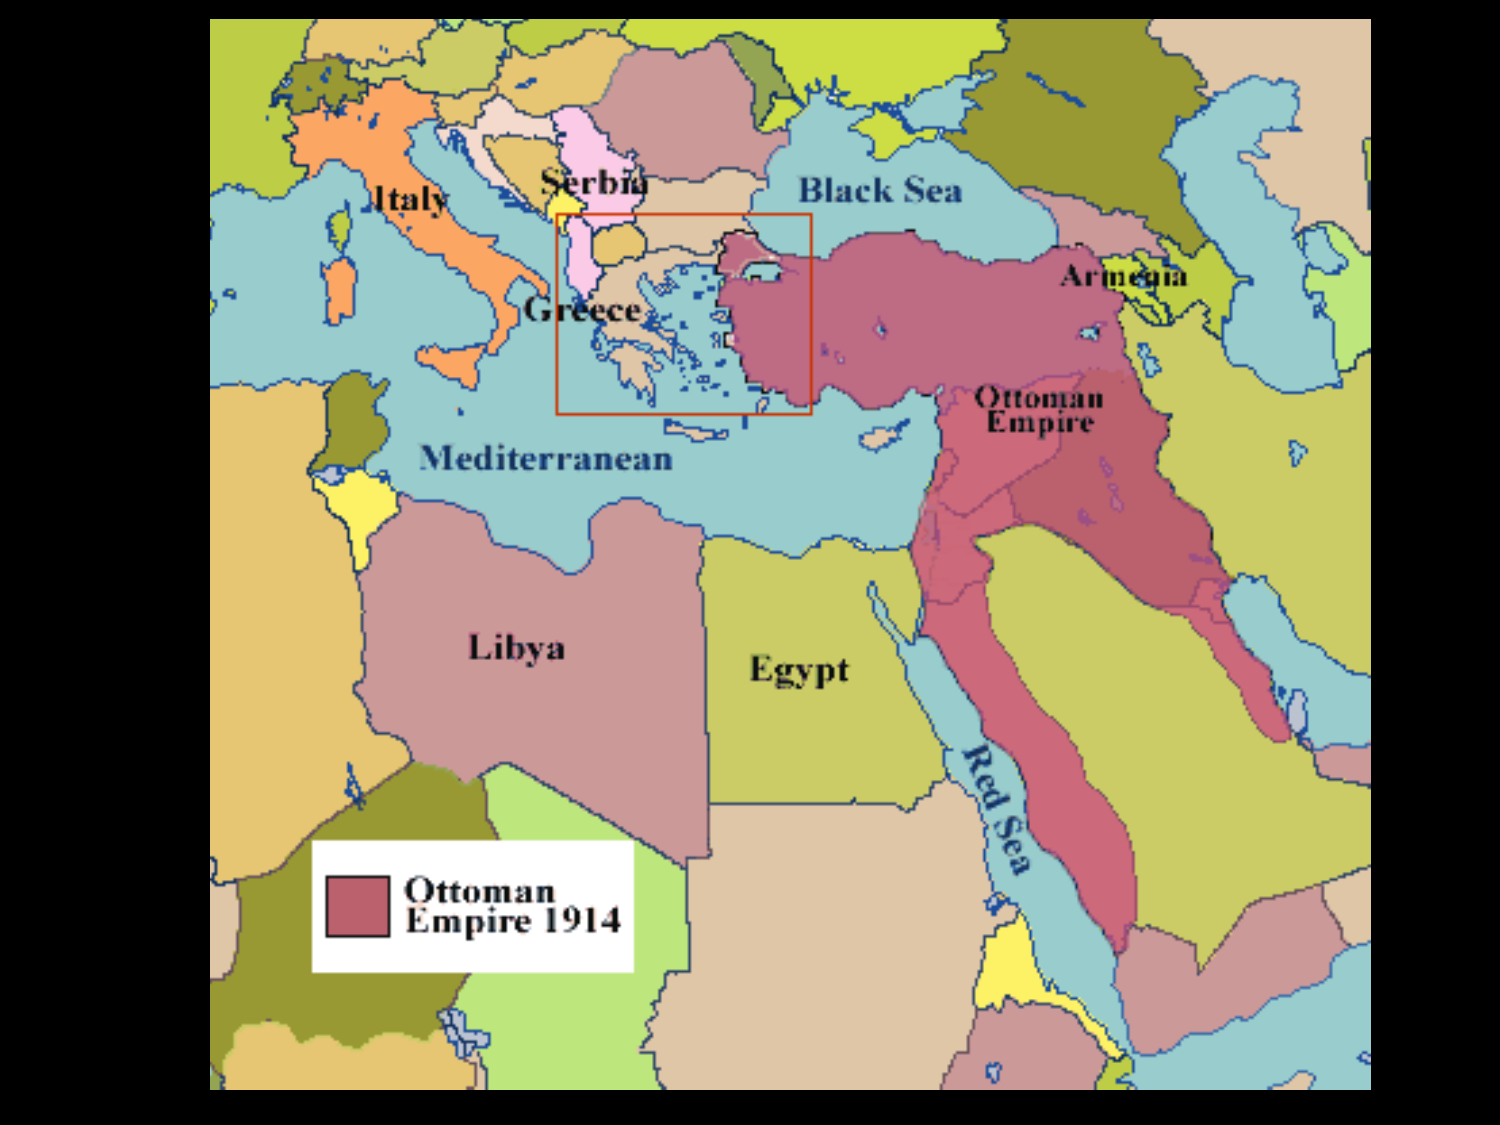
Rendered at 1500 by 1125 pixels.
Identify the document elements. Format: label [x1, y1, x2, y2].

picture [210, 19, 1371, 1091]
